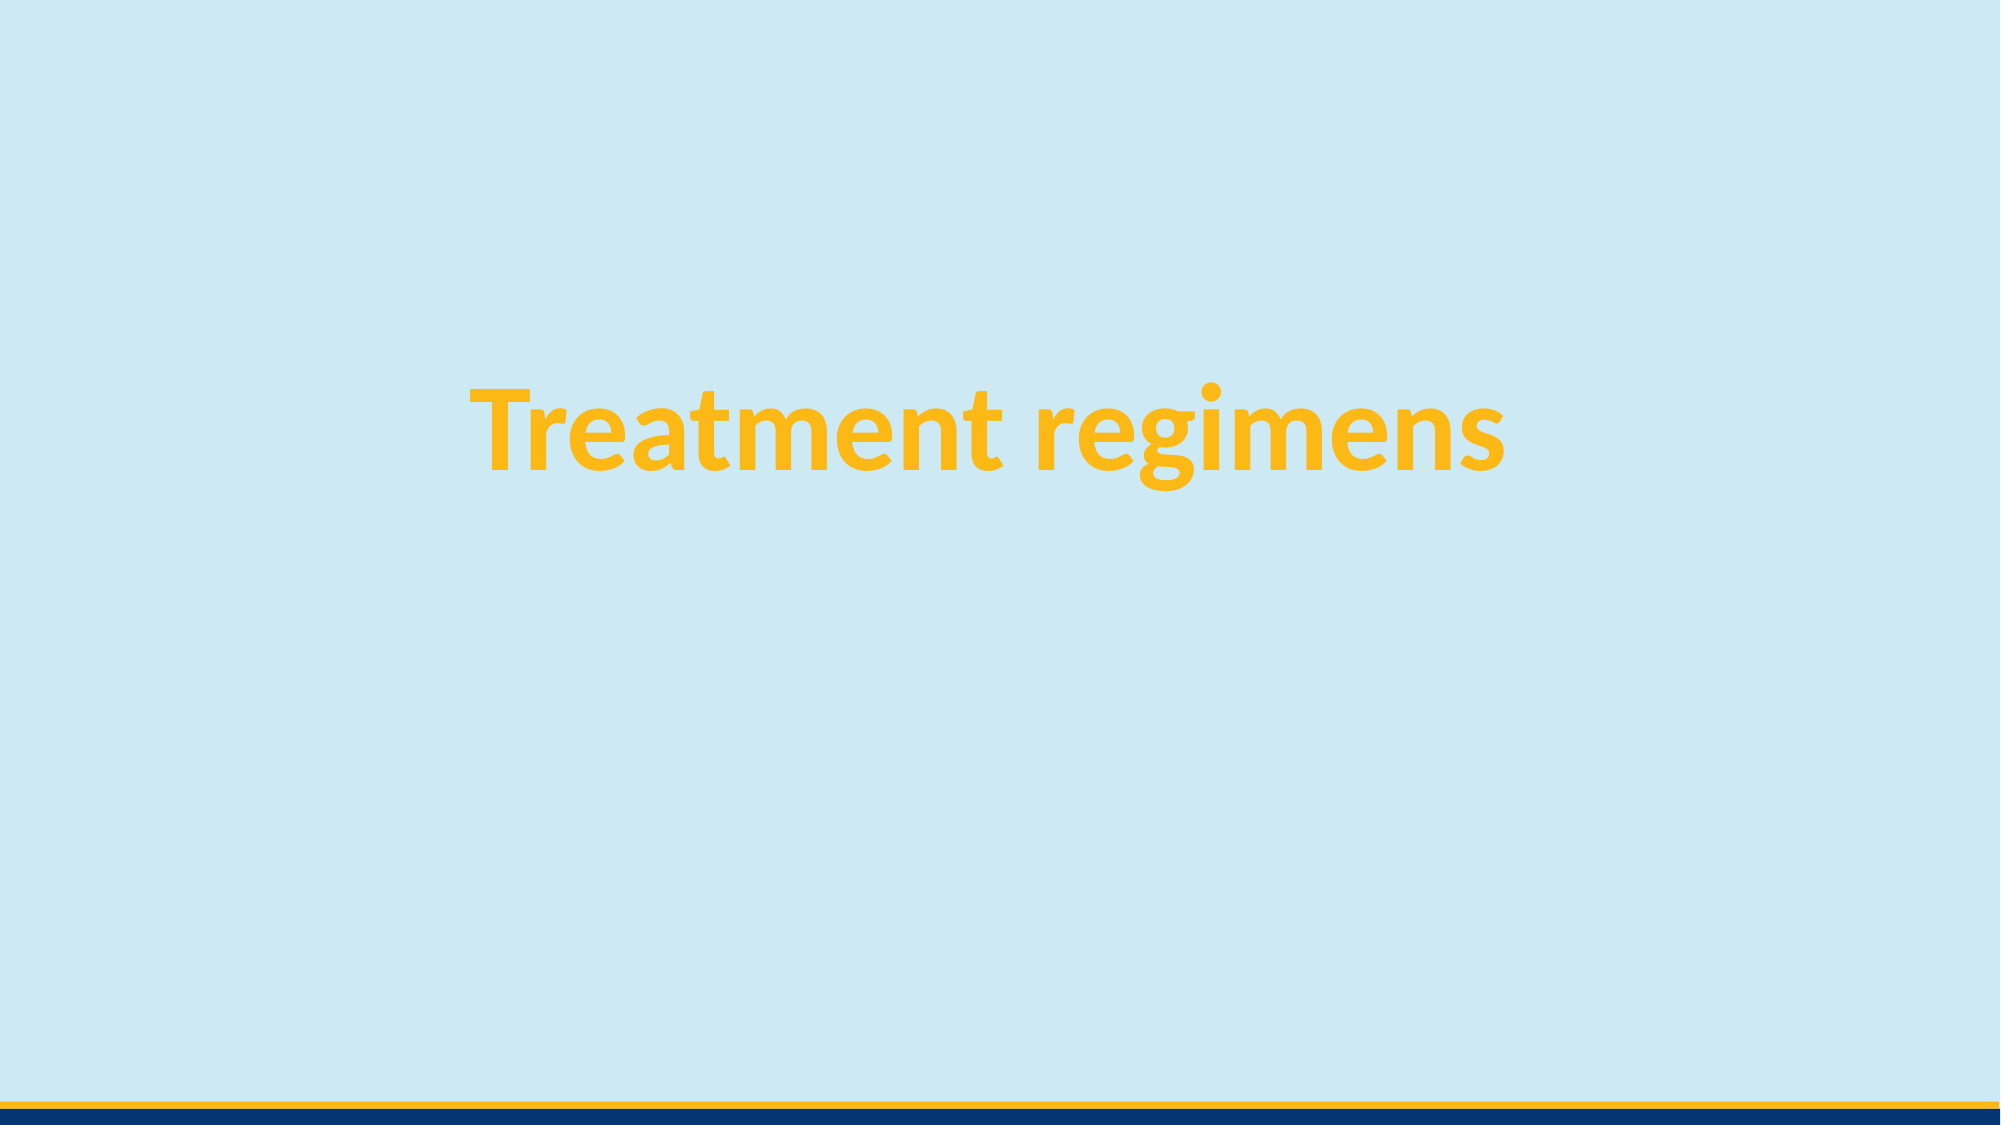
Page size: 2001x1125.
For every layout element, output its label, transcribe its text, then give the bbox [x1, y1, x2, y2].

title Treatment regimens [114, 226, 1863, 506]
